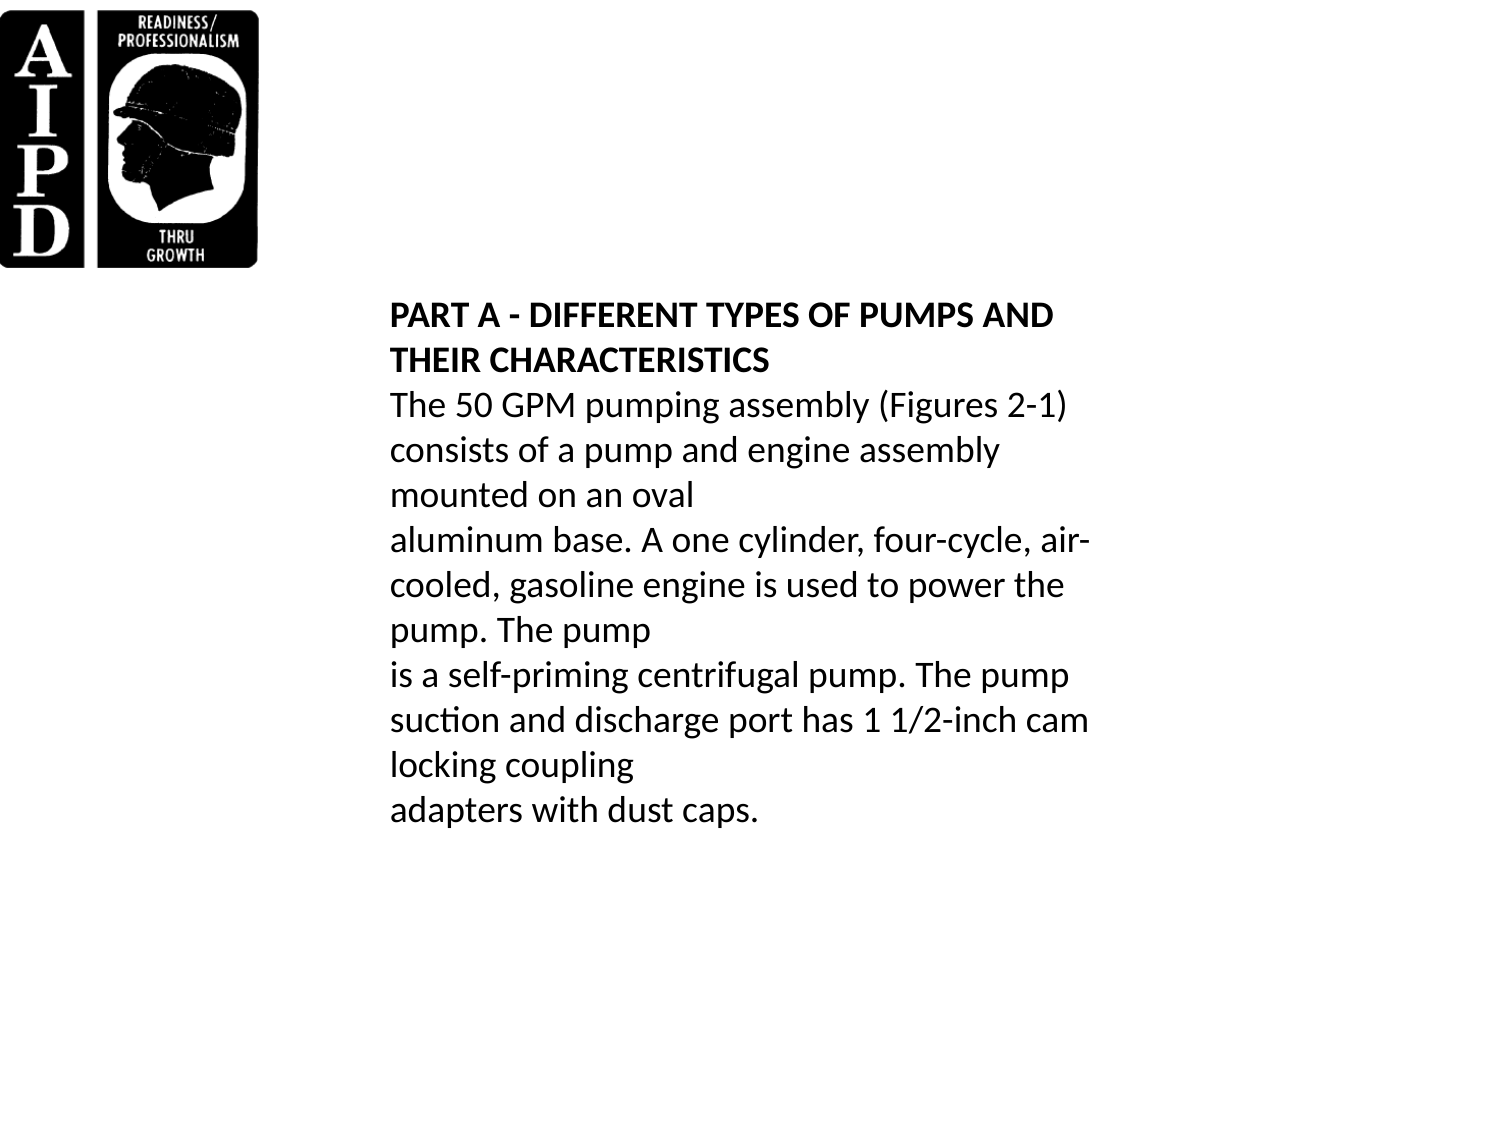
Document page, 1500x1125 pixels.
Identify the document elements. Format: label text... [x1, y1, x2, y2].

text_box PART A - DIFFERENT TYPES OF PUMPS AND THEIR CHARACTERISTICS The 50 GPM pumping assembly (Figures 2-1) consists of a pump and engine assembly mounted on an oval aluminum base. A one cylinder, four-cycle, air-cooled, gasoline engine is used to power the pump. The pump is a self-priming centrifugal pump. The pump suction and discharge port has 1 1/2-inch cam locking coupling adapters with dust caps. [374, 282, 1125, 837]
picture [0, 0, 266, 276]
